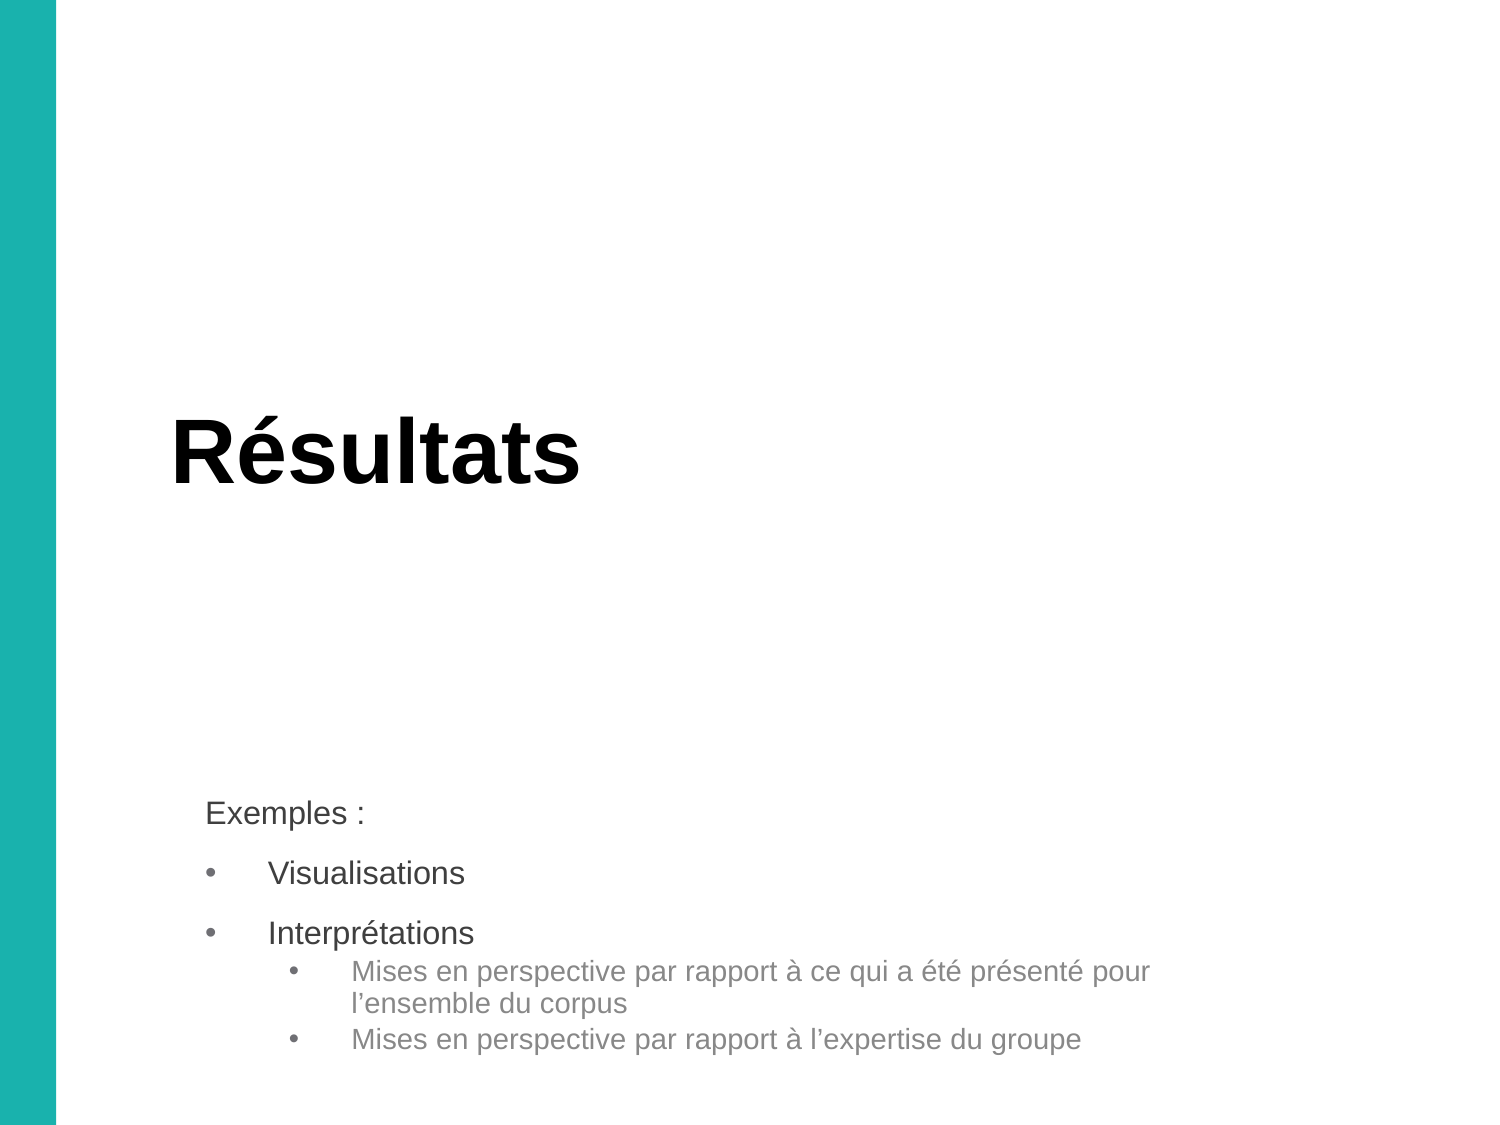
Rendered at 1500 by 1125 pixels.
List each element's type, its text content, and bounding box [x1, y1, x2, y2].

list Exemples : Visualisations Interprétations Mises en perspective par rapport à ce qui a été présenté pour l’ensemble du corpus Mises en perspective par rapport à l’expertise du groupe [148, 787, 1308, 1065]
title Résultats [155, 124, 1314, 788]
